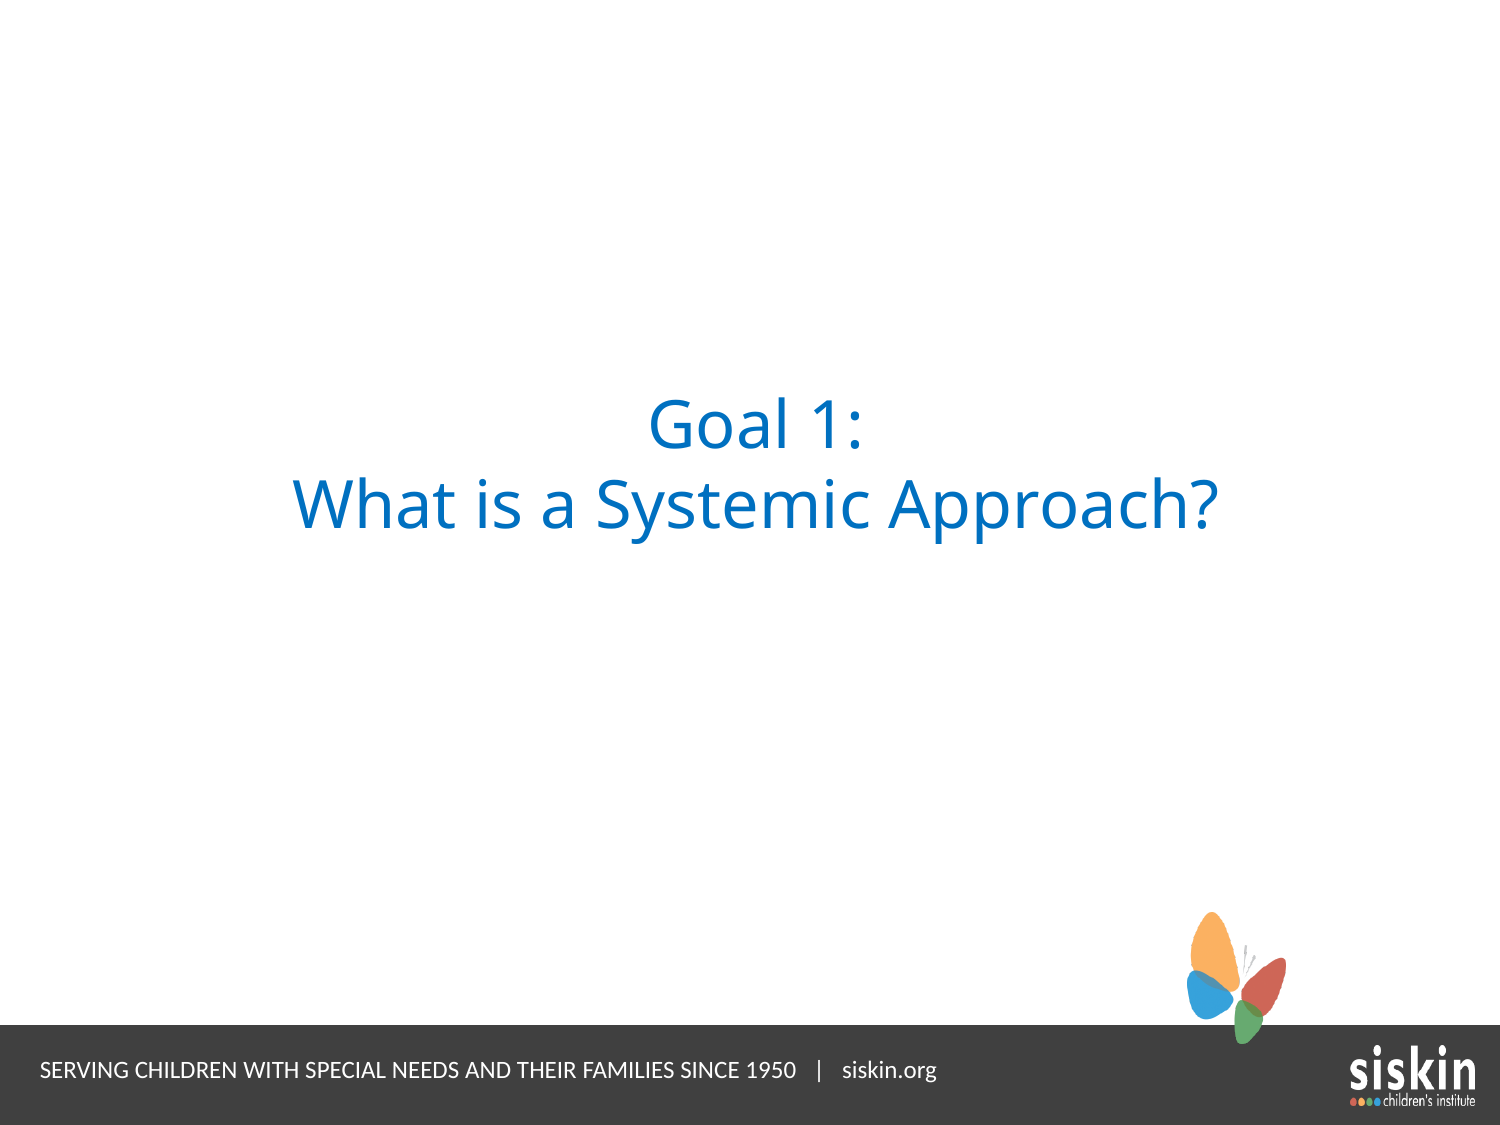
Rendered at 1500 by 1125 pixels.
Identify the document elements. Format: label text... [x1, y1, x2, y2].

picture [1187, 912, 1286, 1044]
text_box Goal 1: What is a Systemic Approach? [162, 374, 1350, 630]
picture [1349, 1045, 1476, 1106]
text_box [0, 1023, 1500, 1125]
text_box SERVING CHILDREN WITH SPECIAL NEEDS AND THEIR FAMILIES SINCE 1950 | siskin.org [24, 1045, 1200, 1091]
